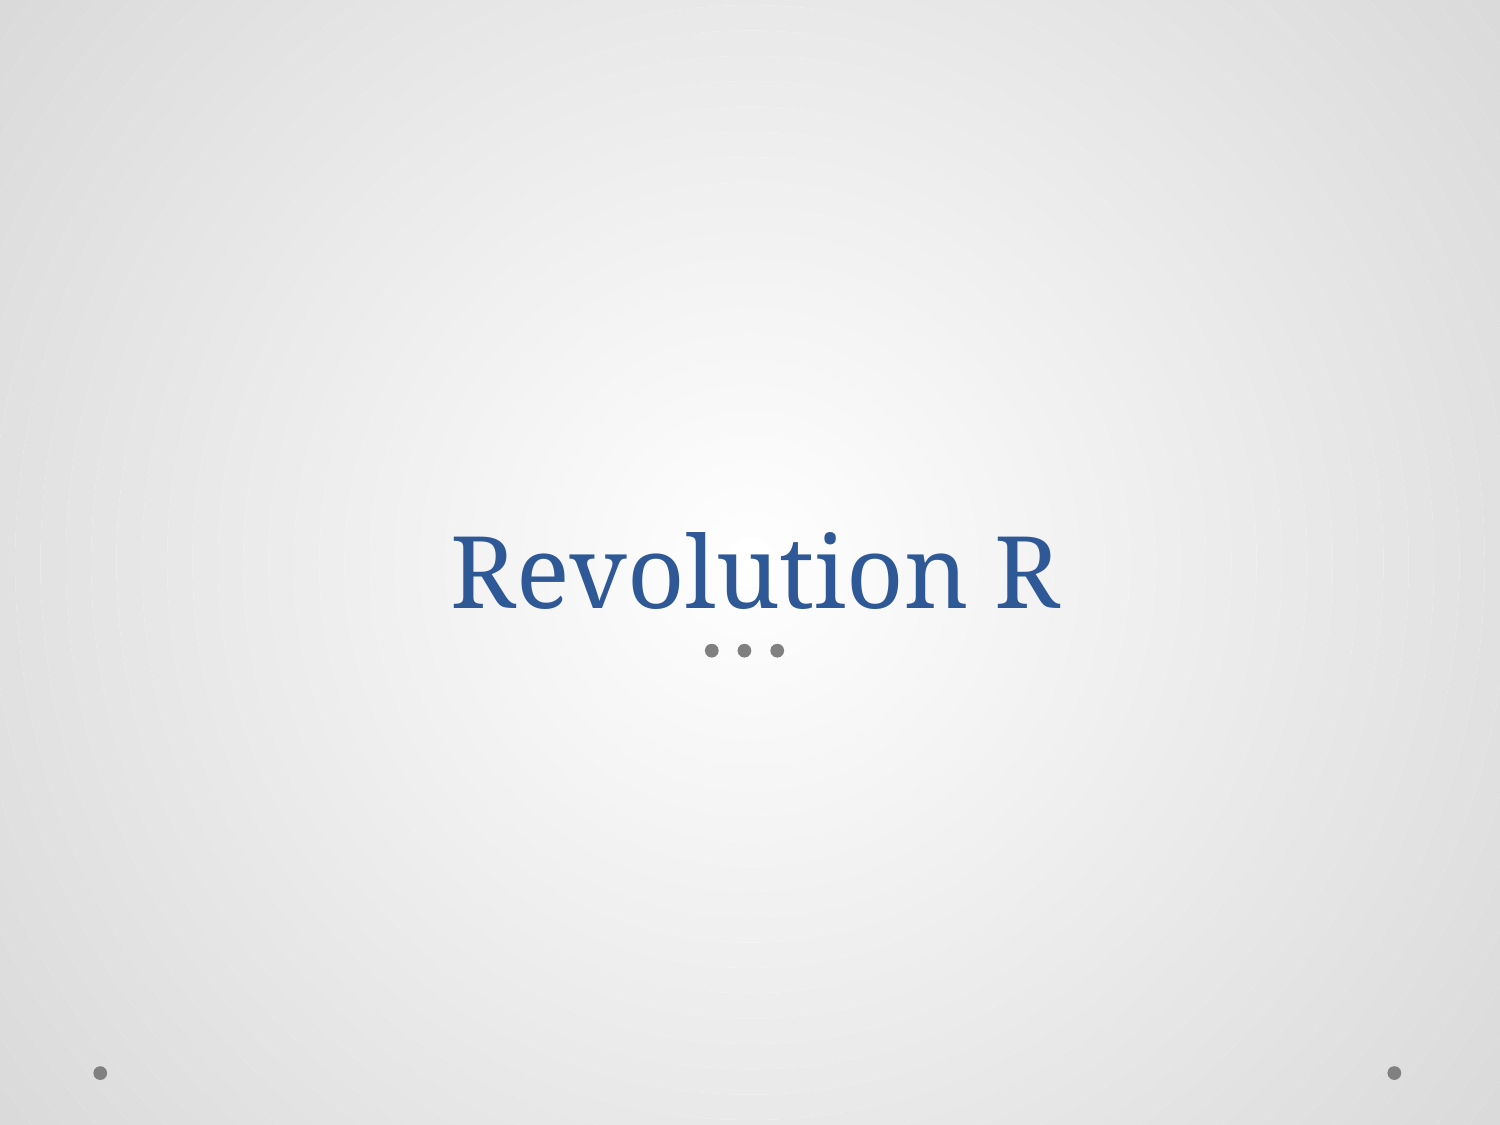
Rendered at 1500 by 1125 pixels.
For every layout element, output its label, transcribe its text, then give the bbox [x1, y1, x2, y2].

title Revolution R [118, 224, 1394, 636]
